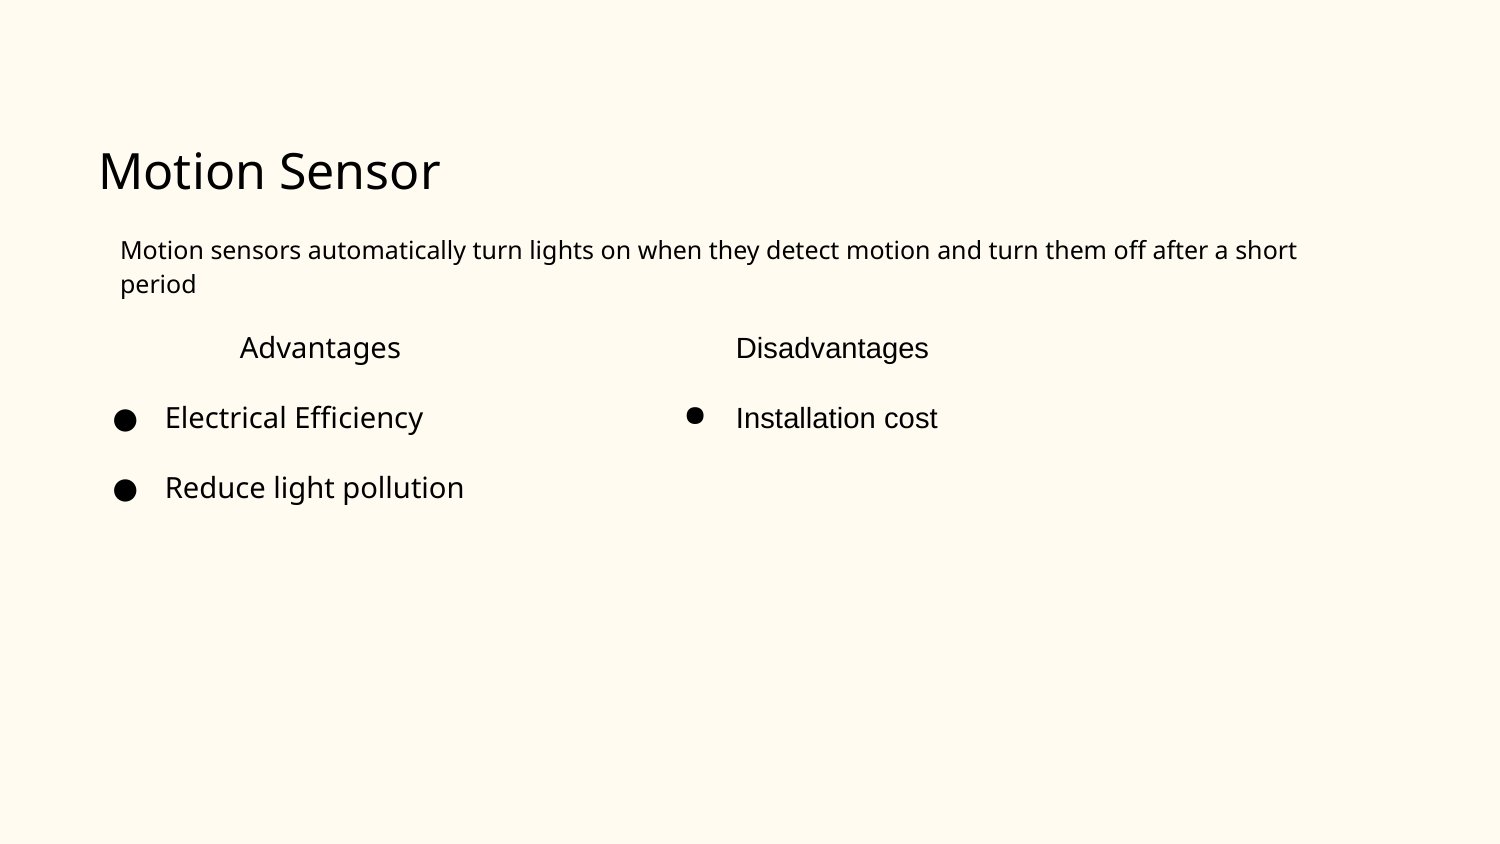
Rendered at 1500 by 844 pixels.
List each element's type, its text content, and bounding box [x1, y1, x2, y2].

text_box Disadvantages Installation cost [645, 314, 1194, 712]
text_box Advantages Electrical Efficiency Reduce light pollution [74, 314, 674, 783]
list Motion sensors automatically turn lights on when they detect motion and turn them off after a short period [104, 215, 1376, 317]
title Motion Sensor [83, 91, 795, 216]
